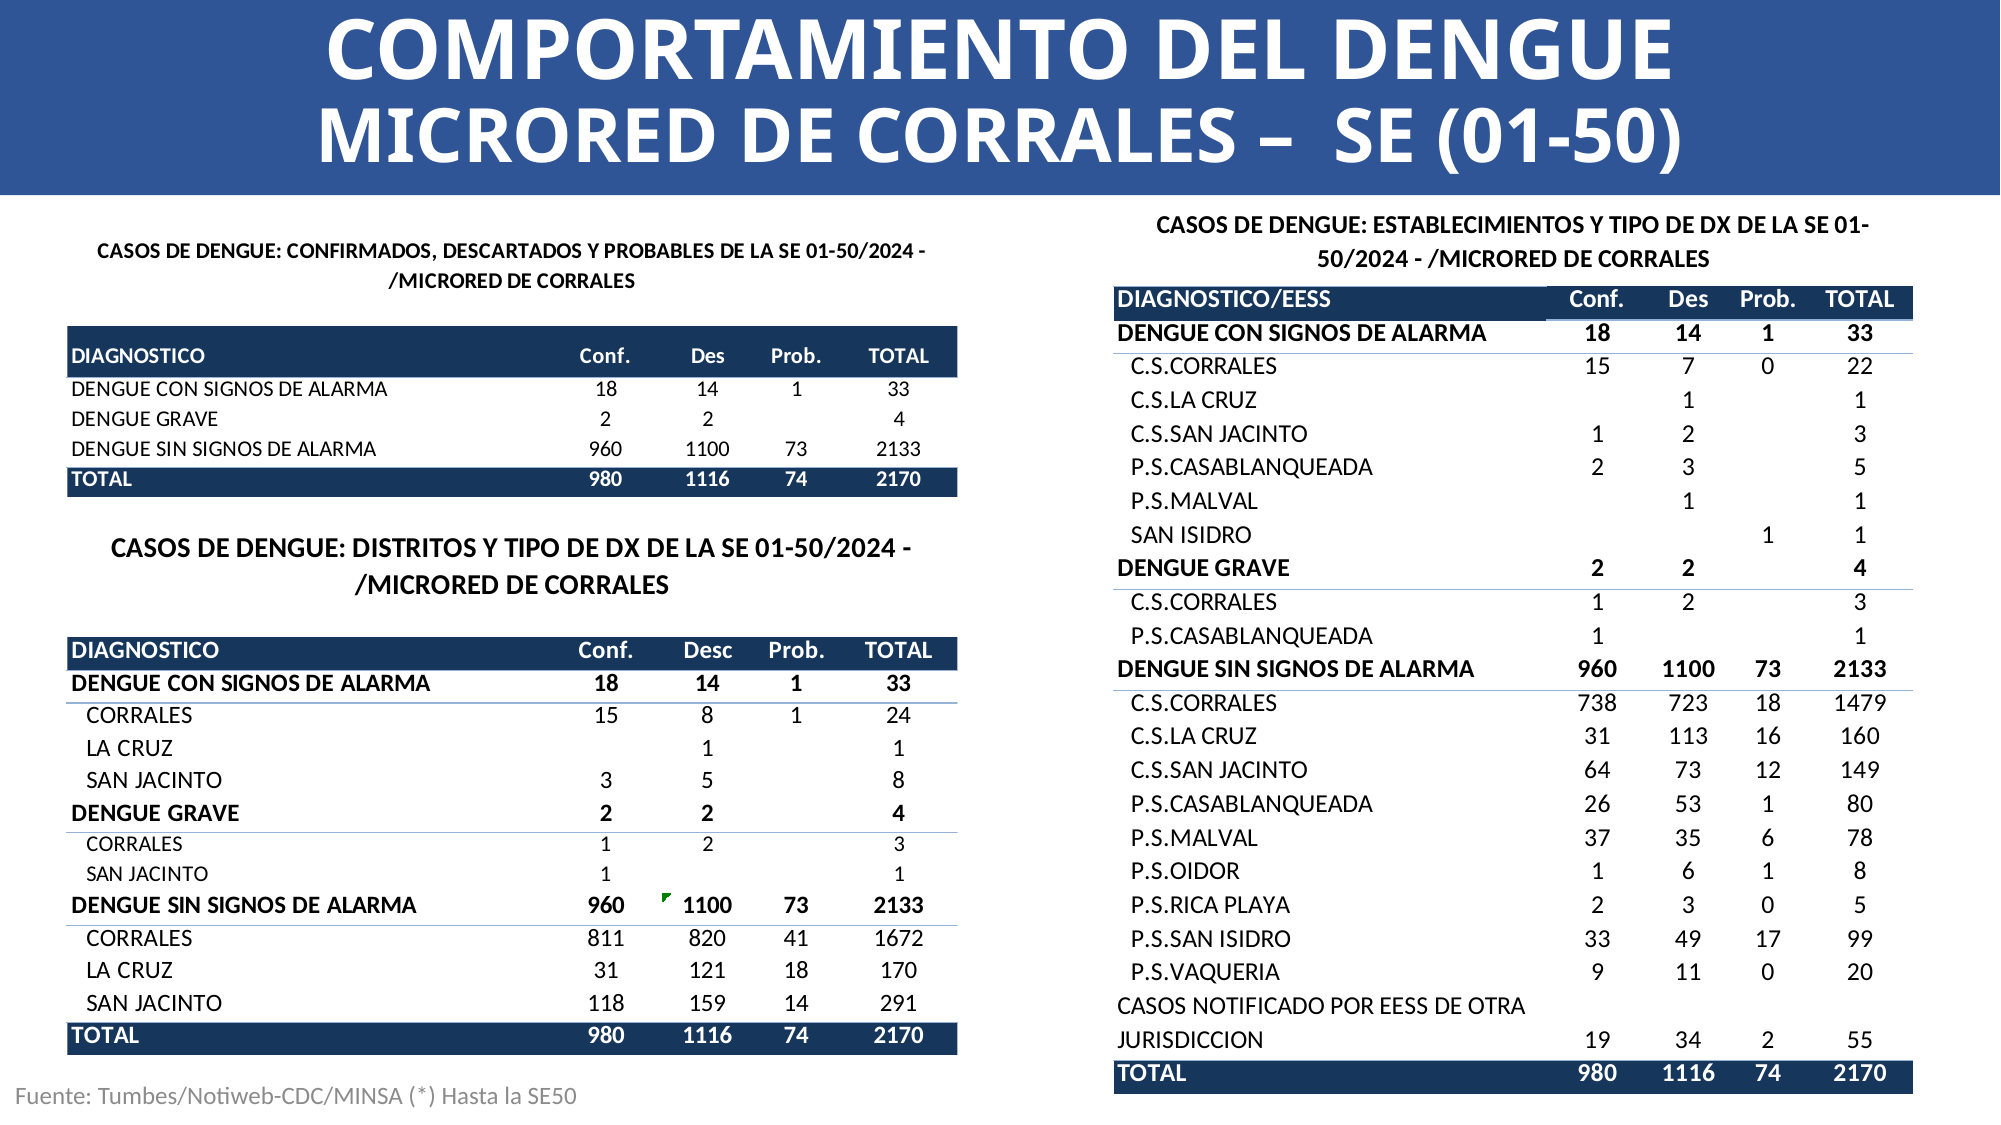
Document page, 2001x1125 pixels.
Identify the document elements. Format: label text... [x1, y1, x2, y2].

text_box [66, 507, 959, 1056]
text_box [66, 215, 959, 499]
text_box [1112, 207, 1915, 1096]
footer Fuente: Tumbes/Notiweb-CDC/MINSA (*) Hasta la SE50 [0, 1065, 613, 1125]
text_box COMPORTAMIENTO DEL DENGUE MICRORED DE CORRALES – SE (01-50) [0, 0, 2000, 196]
